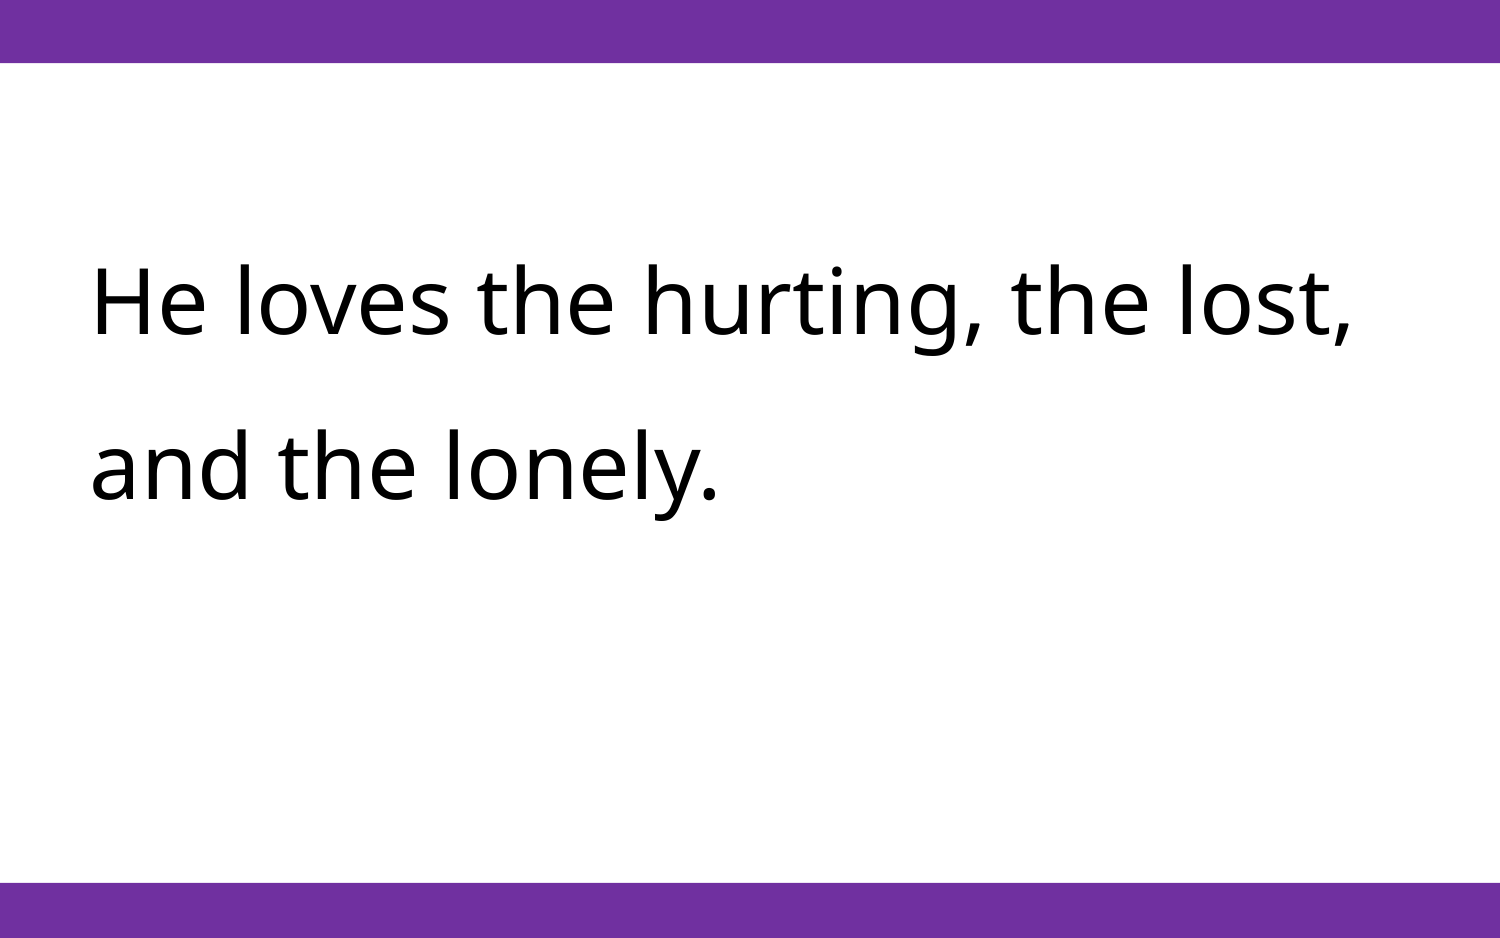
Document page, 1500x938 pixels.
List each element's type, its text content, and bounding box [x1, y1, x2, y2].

text_box [0, 0, 1500, 64]
list He loves the hurting, the lost, and the lonely. [74, 180, 1405, 708]
text_box [0, 882, 1500, 938]
